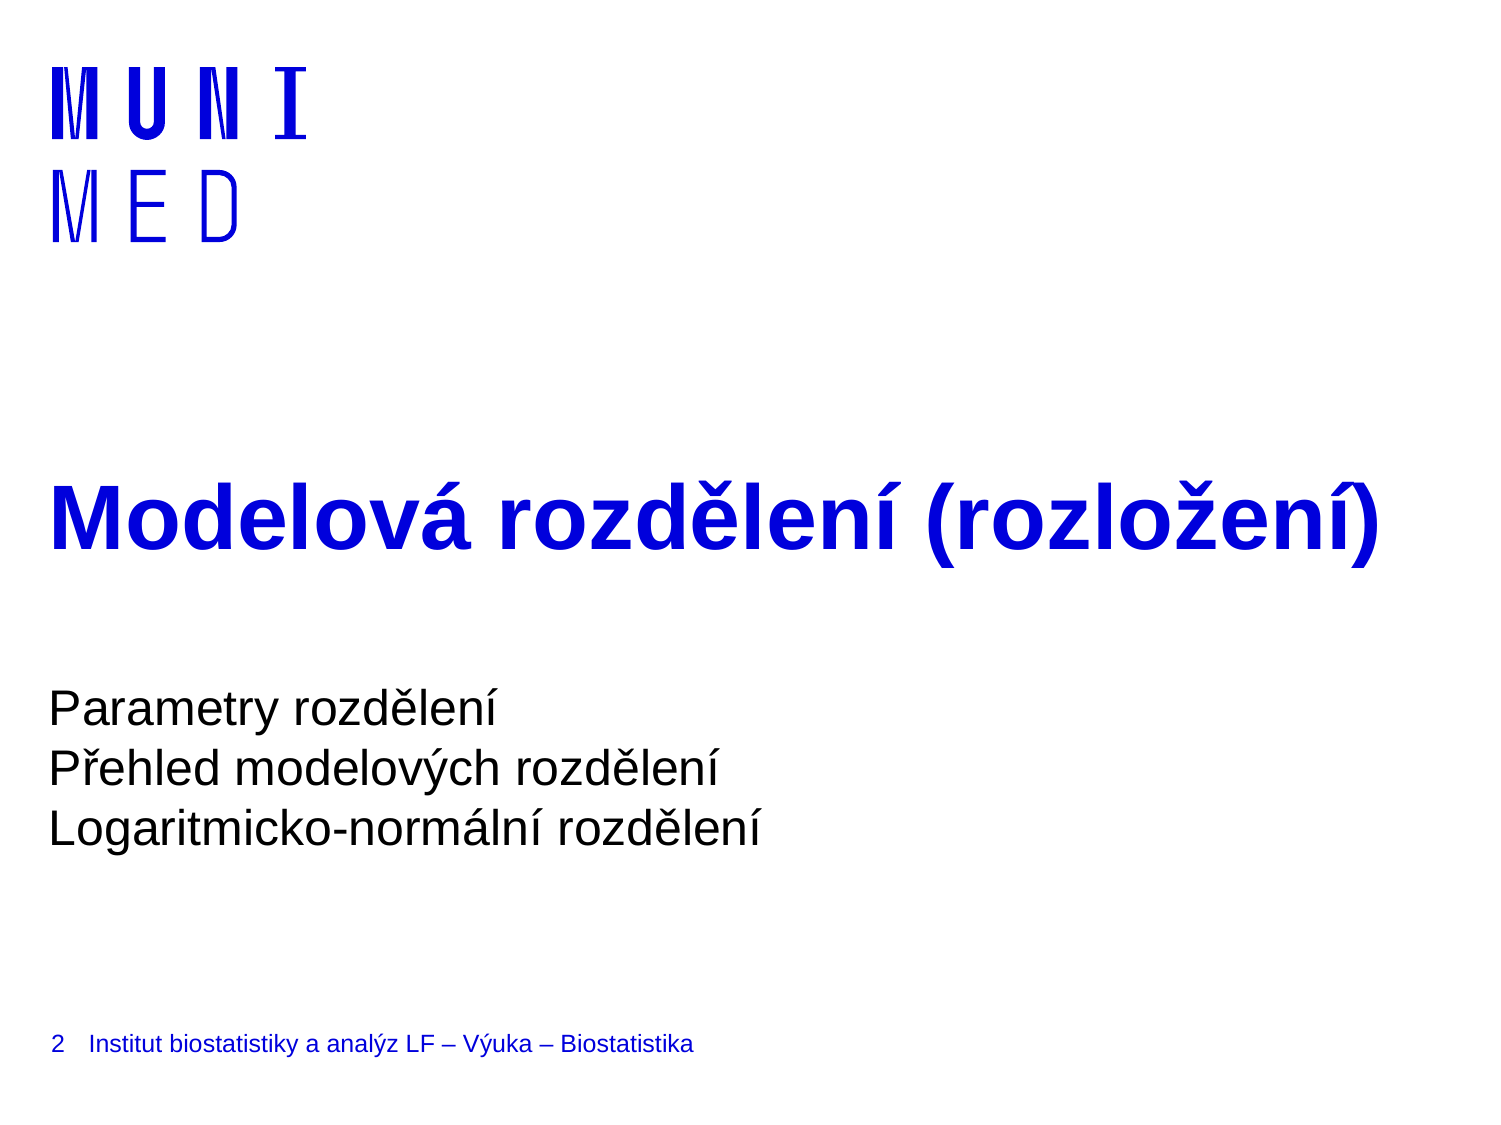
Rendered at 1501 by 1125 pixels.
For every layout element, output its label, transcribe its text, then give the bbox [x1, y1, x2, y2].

footer Institut biostatistiky a analýz LF – Výuka – Biostatistika [88, 1021, 1064, 1063]
subtitle Parametry rozdělení Přehled modelových rozdělení Logaritmicko-normální rozdělení [49, 675, 1448, 878]
title Modelová rozdělení (rozložení) [49, 475, 1448, 668]
slide_number 2 [50, 1021, 82, 1063]
